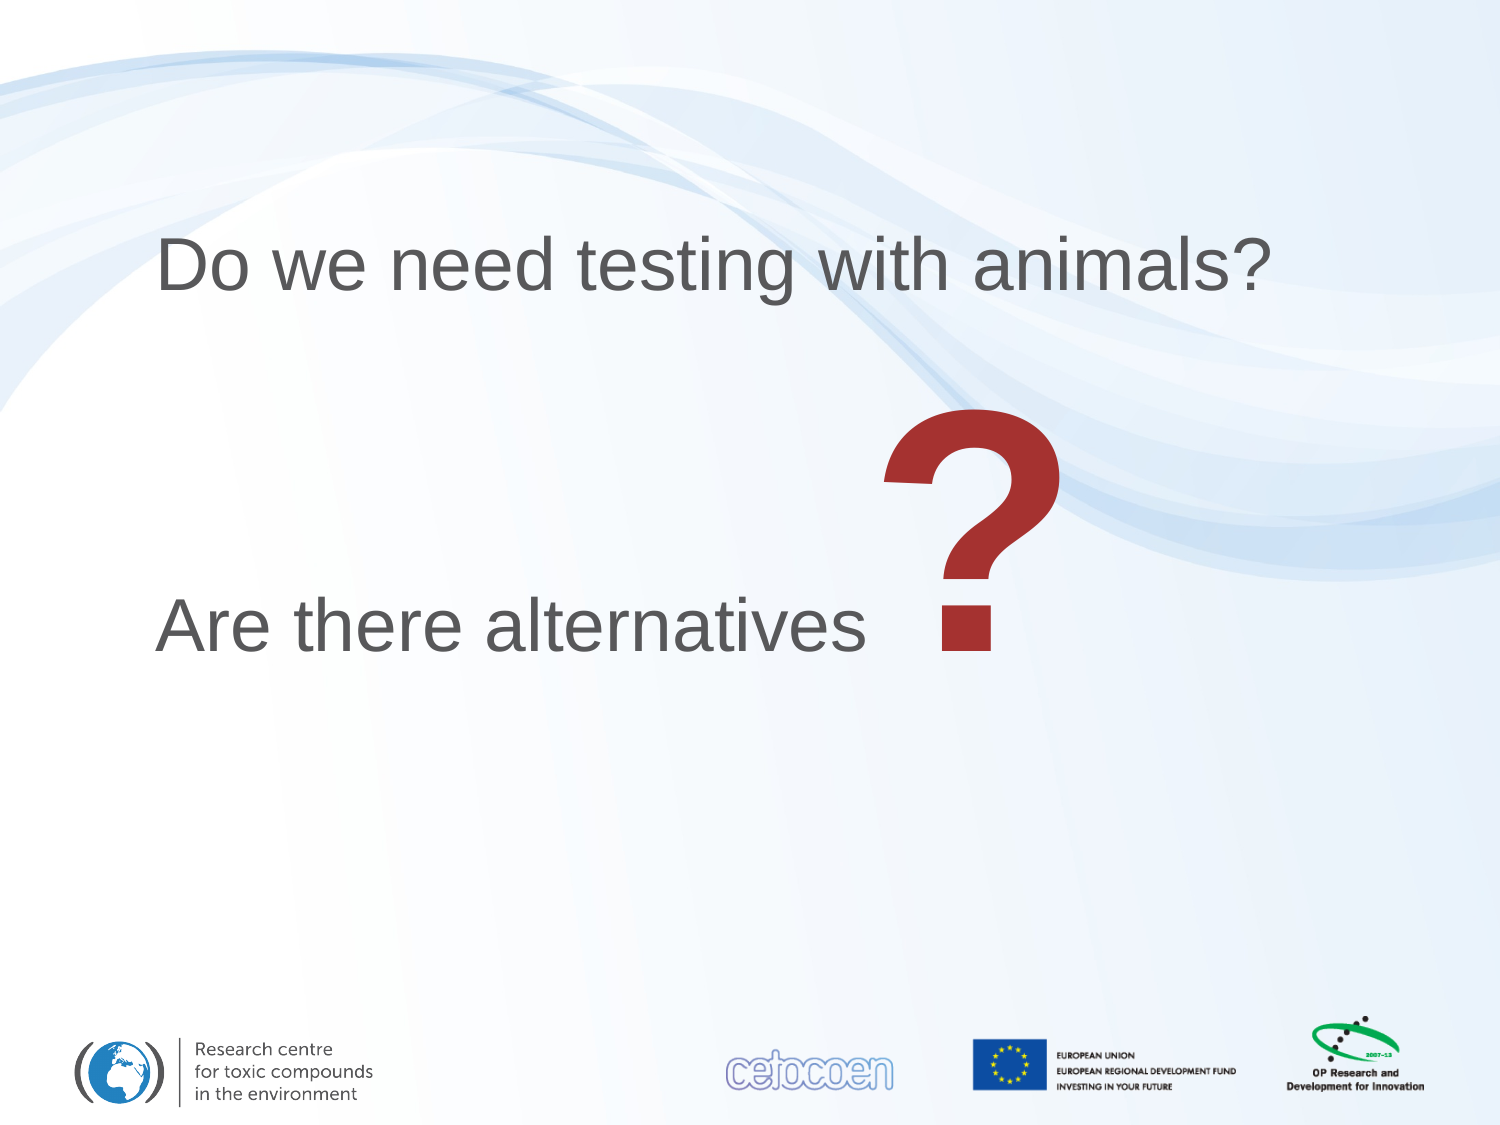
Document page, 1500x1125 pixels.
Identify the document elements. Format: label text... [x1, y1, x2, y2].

picture [0, 0, 1500, 1125]
text_box Do we need testing with animals? Are there alternatives? [141, 208, 1310, 818]
